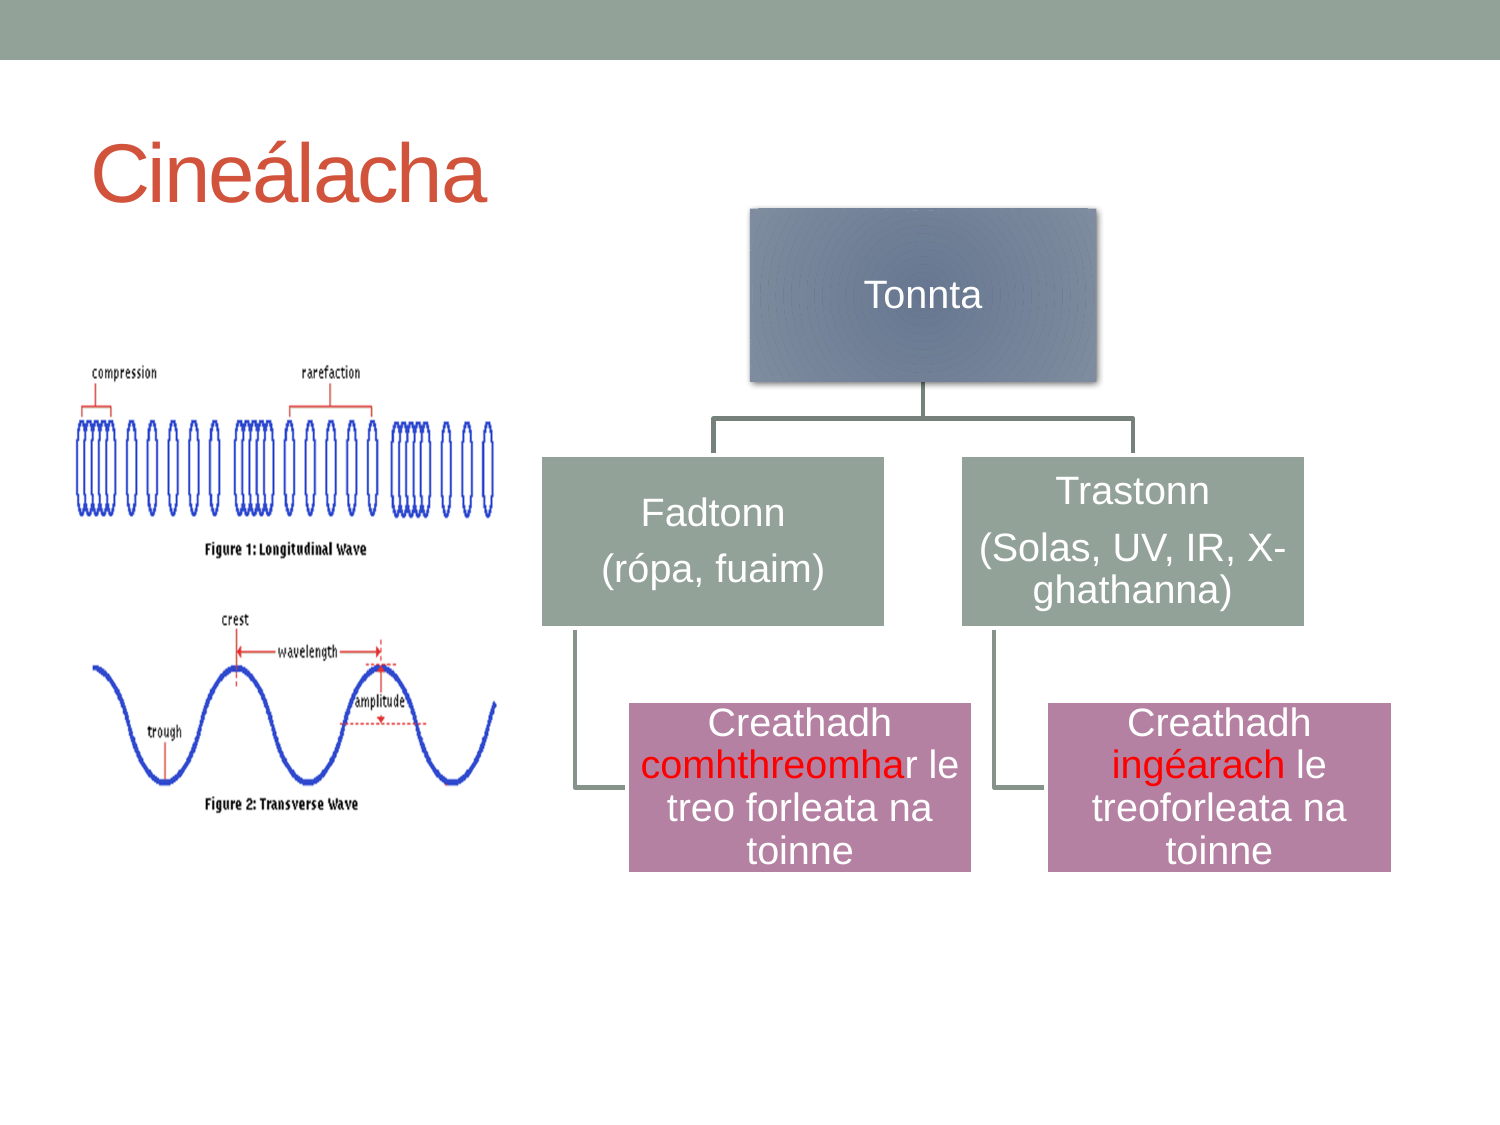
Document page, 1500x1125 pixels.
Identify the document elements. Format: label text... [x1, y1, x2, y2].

picture [57, 337, 514, 843]
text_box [466, 207, 1467, 875]
title Cineálacha [75, 87, 1425, 250]
